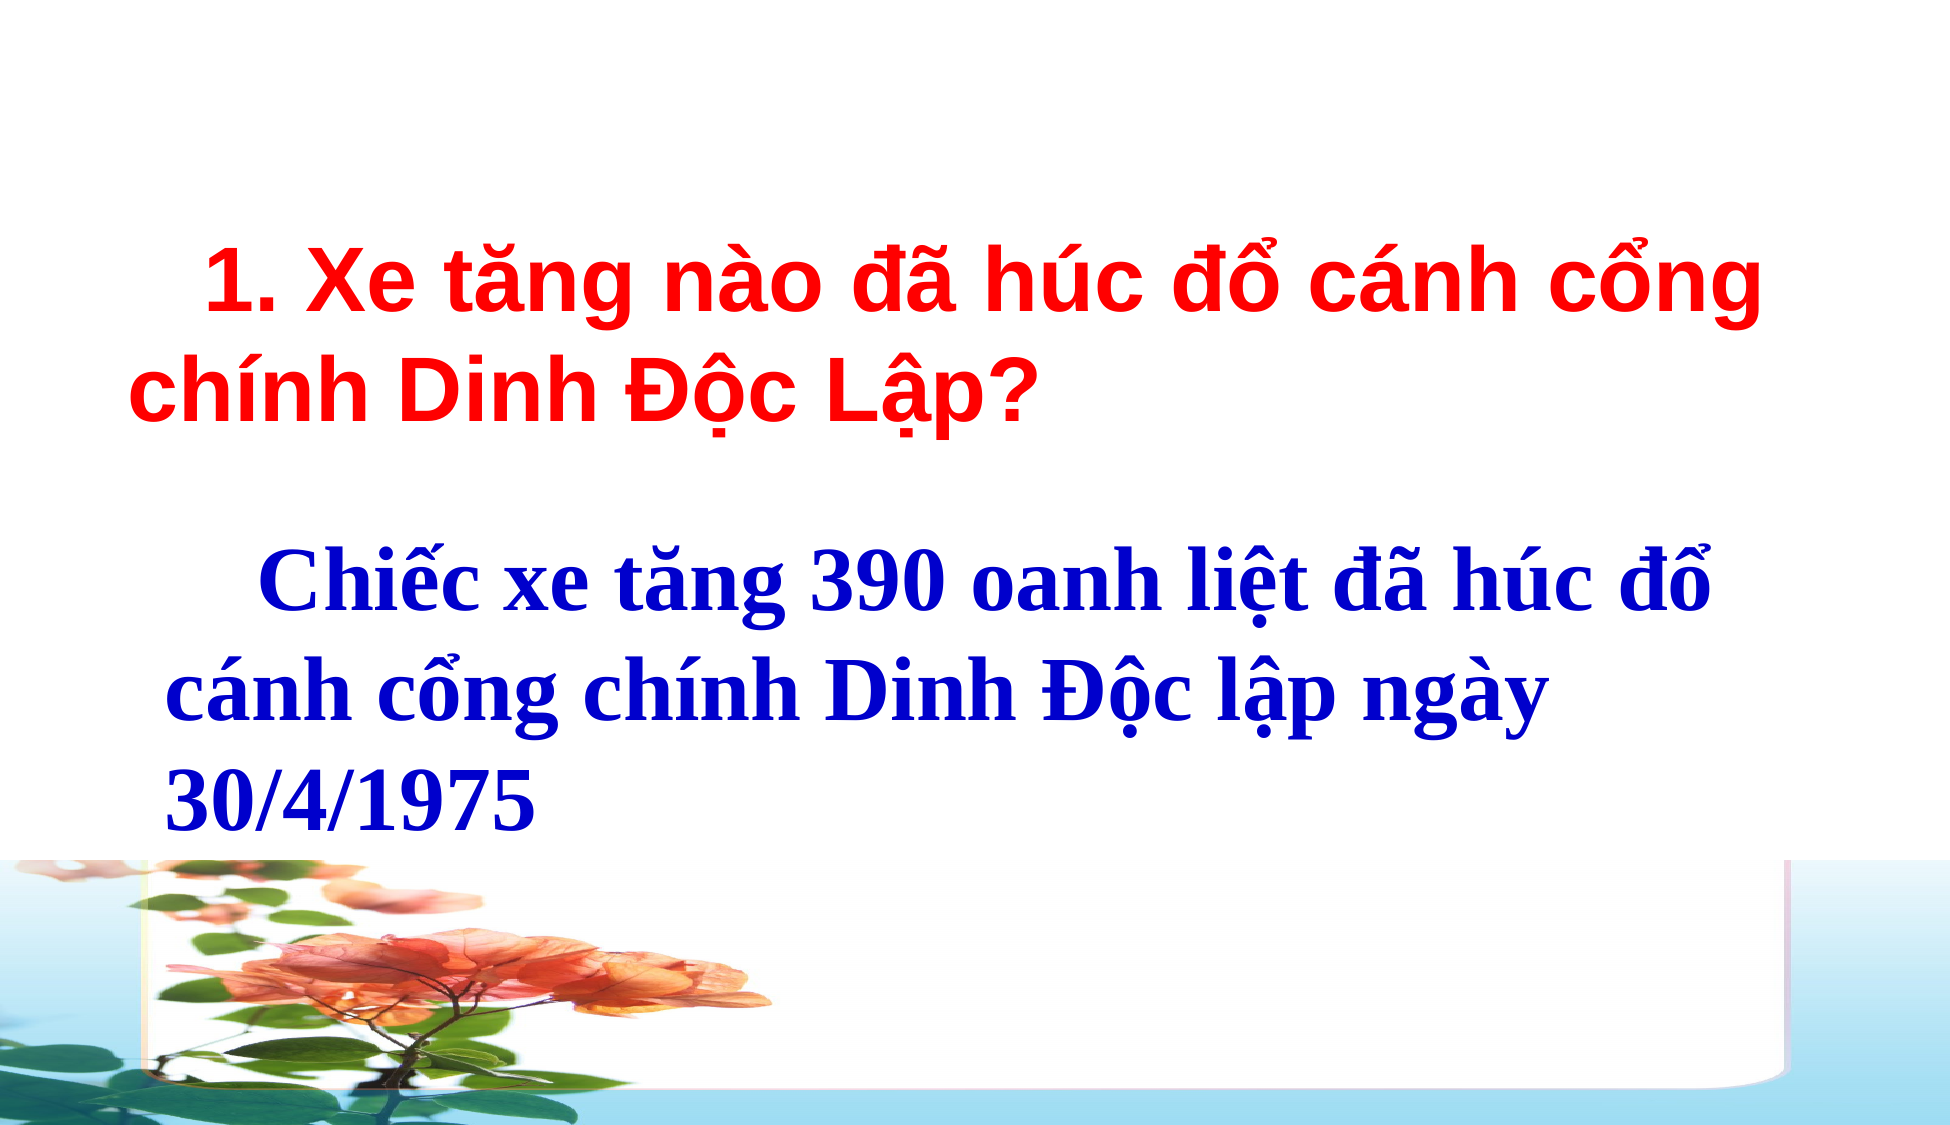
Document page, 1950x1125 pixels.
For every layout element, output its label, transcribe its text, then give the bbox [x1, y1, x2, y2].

text_box Chiếc xe tăng 390 oanh liệt đã húc đổ cánh cổng chính Dinh Độc lập ngày 30/4/1975 [150, 511, 1763, 857]
text_box 1. Xe tăng nào đã húc đổ cánh cổng chính Dinh Độc Lập? [112, 212, 1838, 448]
picture [0, 859, 1950, 1125]
